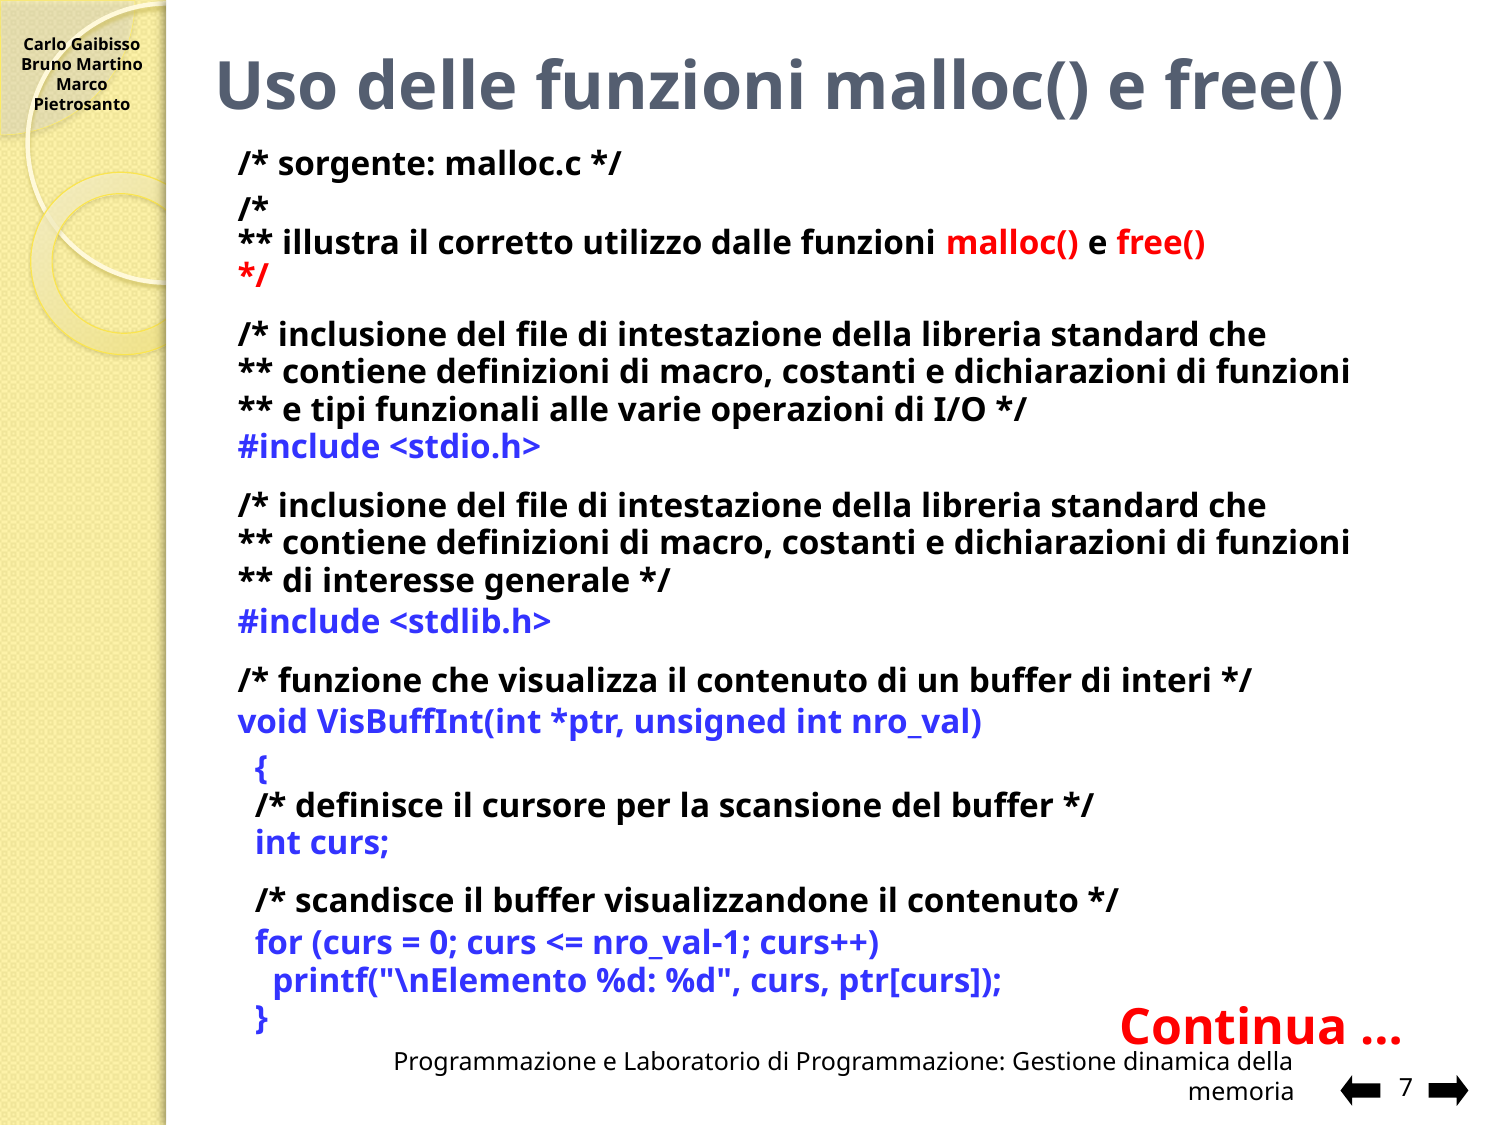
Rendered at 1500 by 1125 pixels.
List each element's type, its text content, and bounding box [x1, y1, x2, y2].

title Uso delle funzioni malloc() e free() [199, 34, 1459, 131]
text_box /* sorgente: malloc.c */ /* ** illustra il corretto utilizzo dalle funzioni malloc() e free() */ /* inclusione del file di intestazione della libreria standard che ** contiene definizioni di macro, costanti e dichiarazioni di funzioni ** e tipi funzionali alle varie operazioni di I/O */ #include <stdio.h> /* inclusione del file di intestazione della libreria standard che ** contiene definizioni di macro, costanti e dichiarazioni di funzioni ** di interesse generale */ #include <stdlib.h> /* funzione che visualizza il contenuto di un buffer di interi */ void VisBuffInt(int *ptr, unsigned int nro_val) { /* definisce il cursore per la scansione del buffer */ int curs; /* scandisce il buffer visualizzandone il contenuto */ for (curs = 0; curs <= nro_val-1; curs++) printf("\nElemento %d: %d", curs, ptr[curs]); } [222, 137, 1418, 1044]
text_box Continua … [1104, 987, 1419, 1063]
slide_number 7 [1324, 1034, 1488, 1113]
footer Programmazione e Laboratorio di Programmazione: Gestione dinamica della memoria [324, 1044, 1310, 1113]
